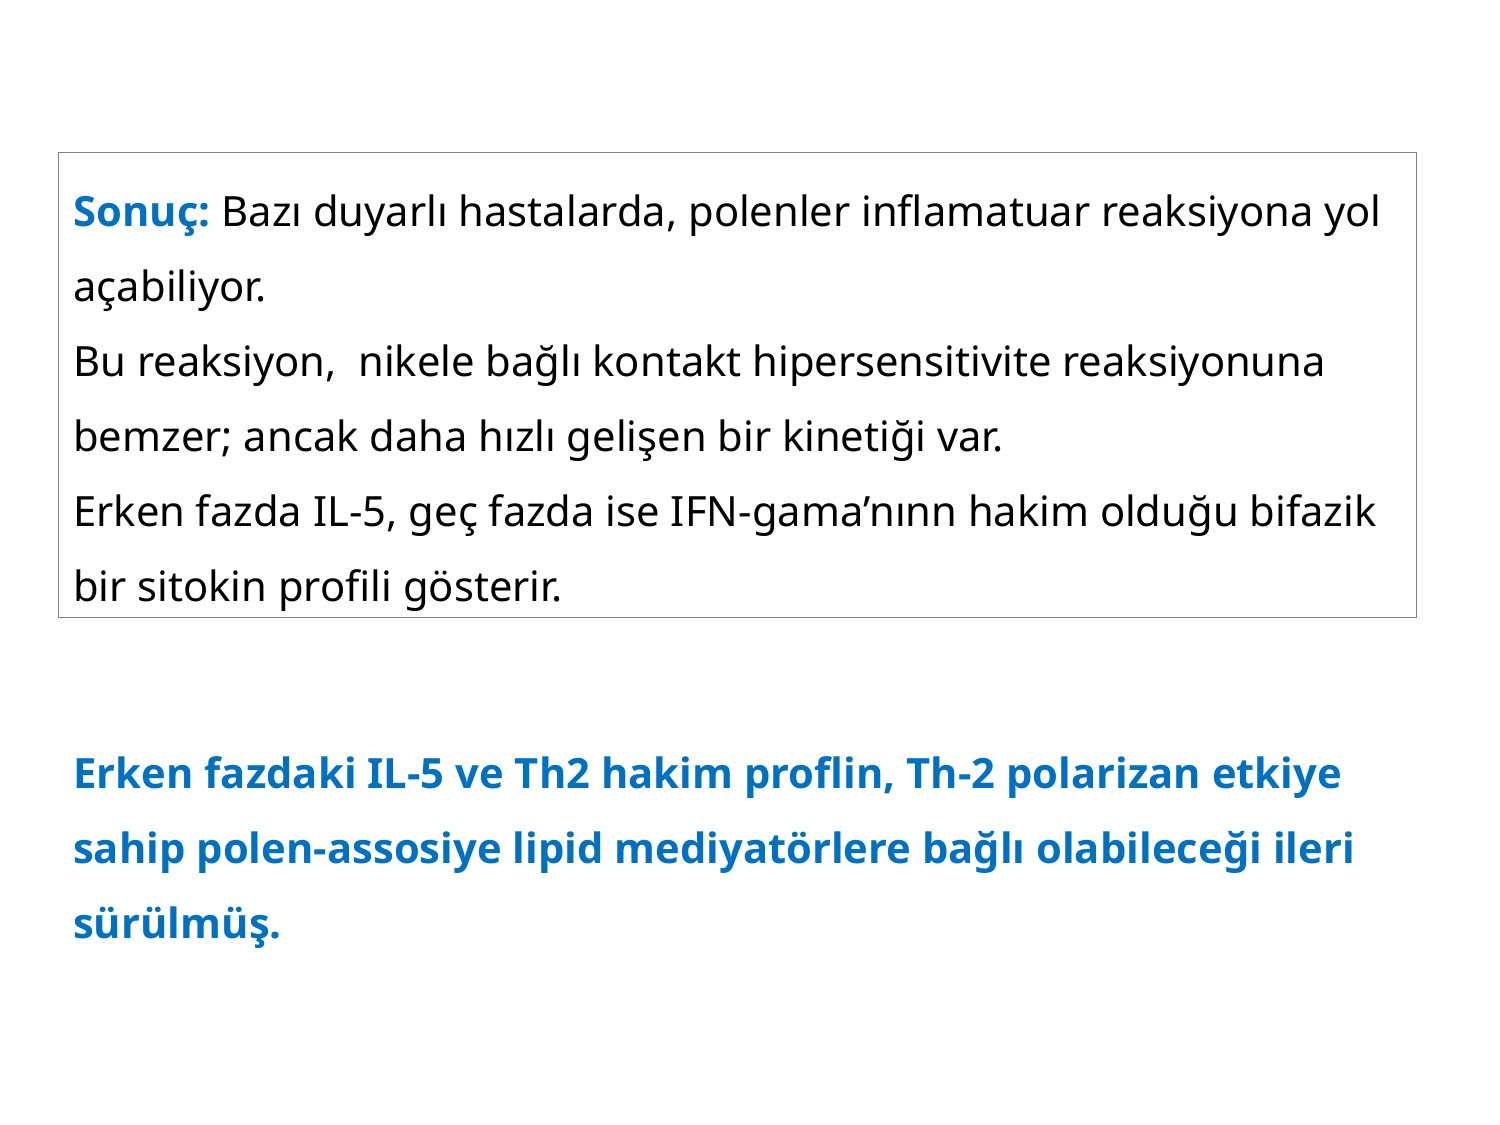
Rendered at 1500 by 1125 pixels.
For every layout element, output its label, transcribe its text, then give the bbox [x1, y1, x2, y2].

text_box Sonuç: Bazı duyarlı hastalarda, polenler inflamatuar reaksiyona yol açabiliyor. Bu reaksiyon, nikele bağlı kontakt hipersensitivite reaksiyonuna bemzer; ancak daha hızlı gelişen bir kinetiği var. Erken fazda IL-5, geç fazda ise IFN-gama’nınn hakim olduğu bifazik bir sitokin profili gösterir. [58, 152, 1417, 618]
text_box Erken fazdaki IL-5 ve Th2 hakim proflin, Th-2 polarizan etkiye sahip polen-assosiye lipid mediyatörlere bağlı olabileceği ileri sürülmüş. [58, 714, 1465, 955]
